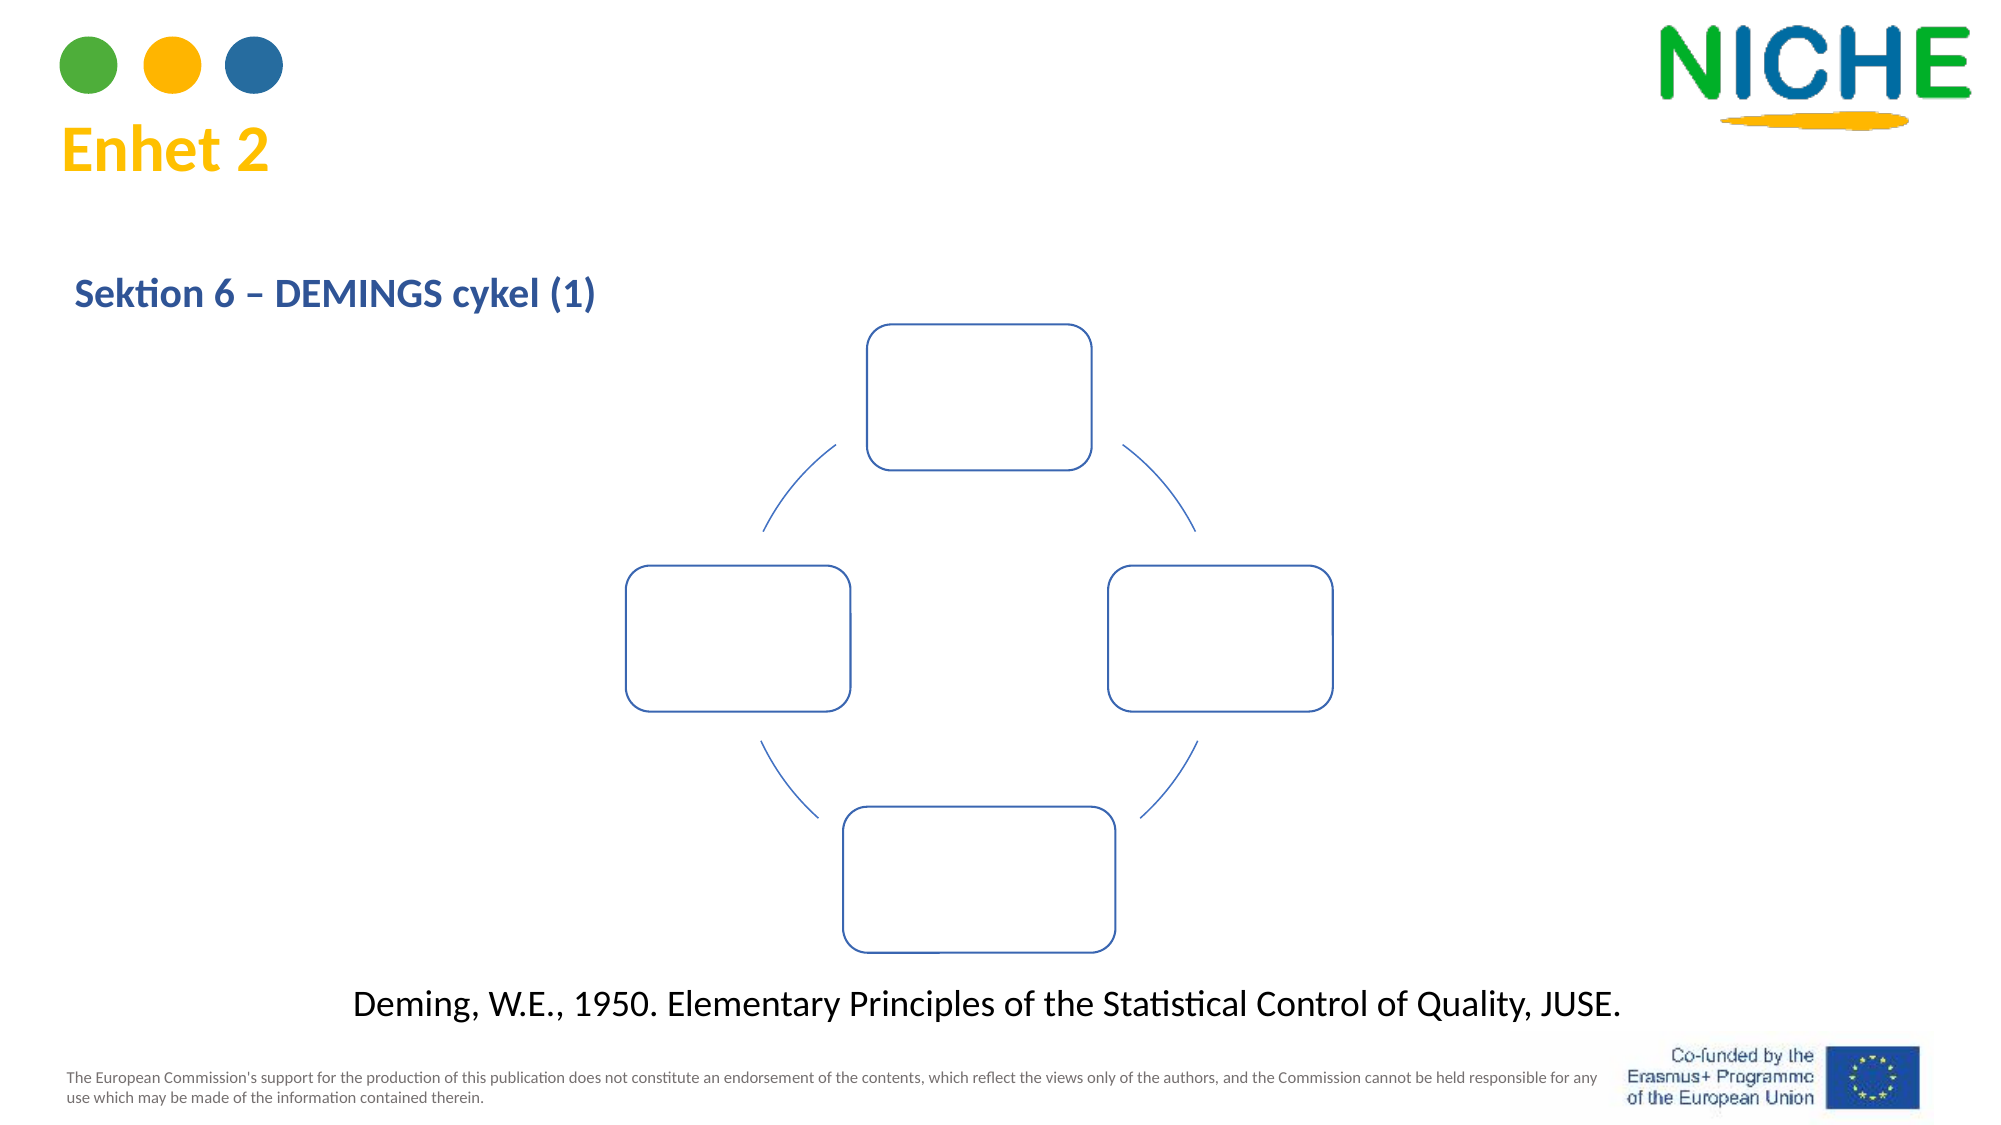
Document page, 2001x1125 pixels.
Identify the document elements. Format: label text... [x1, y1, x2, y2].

text_box The European Commission's support for the production of this publication does not constitute an endorsement of the contents, which reflect the views only of the authors, and the Commission cannot be held responsible for any use which may be made of the information contained therein. [51, 1059, 1504, 1115]
picture [1633, 0, 1998, 146]
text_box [625, 324, 1333, 953]
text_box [59, 36, 284, 94]
text_box Enhet 2 [46, 96, 299, 192]
text_box Deming, W.E., 1950. Elementary Principles of the Statistical Control of Quality, JUSE. [338, 971, 1662, 1032]
picture [1509, 1031, 1934, 1125]
text_box Sektion 6 – DEMINGS cykel (1) [59, 258, 1900, 324]
